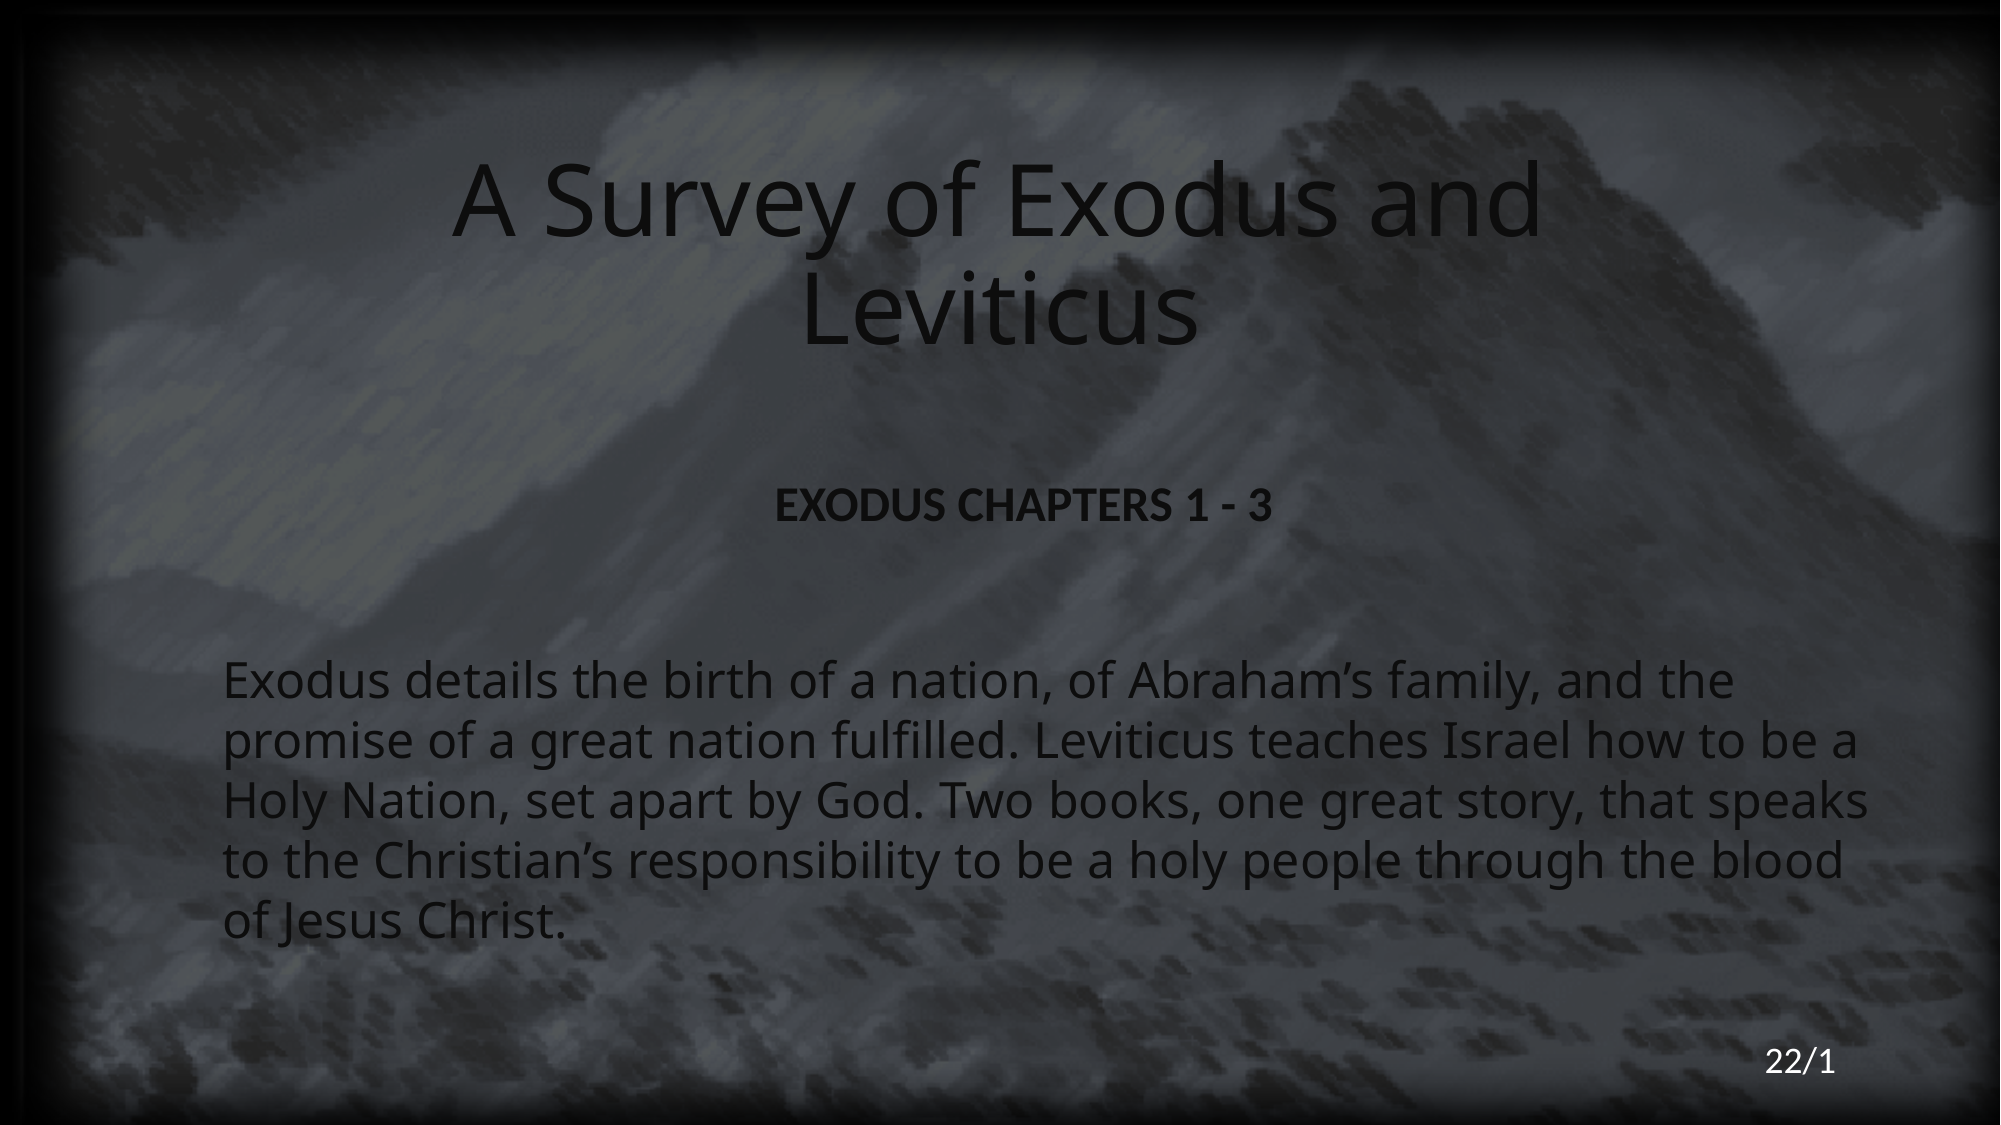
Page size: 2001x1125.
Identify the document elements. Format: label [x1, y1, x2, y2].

picture [23, 14, 2000, 1125]
text_box [0, 0, 2000, 1125]
